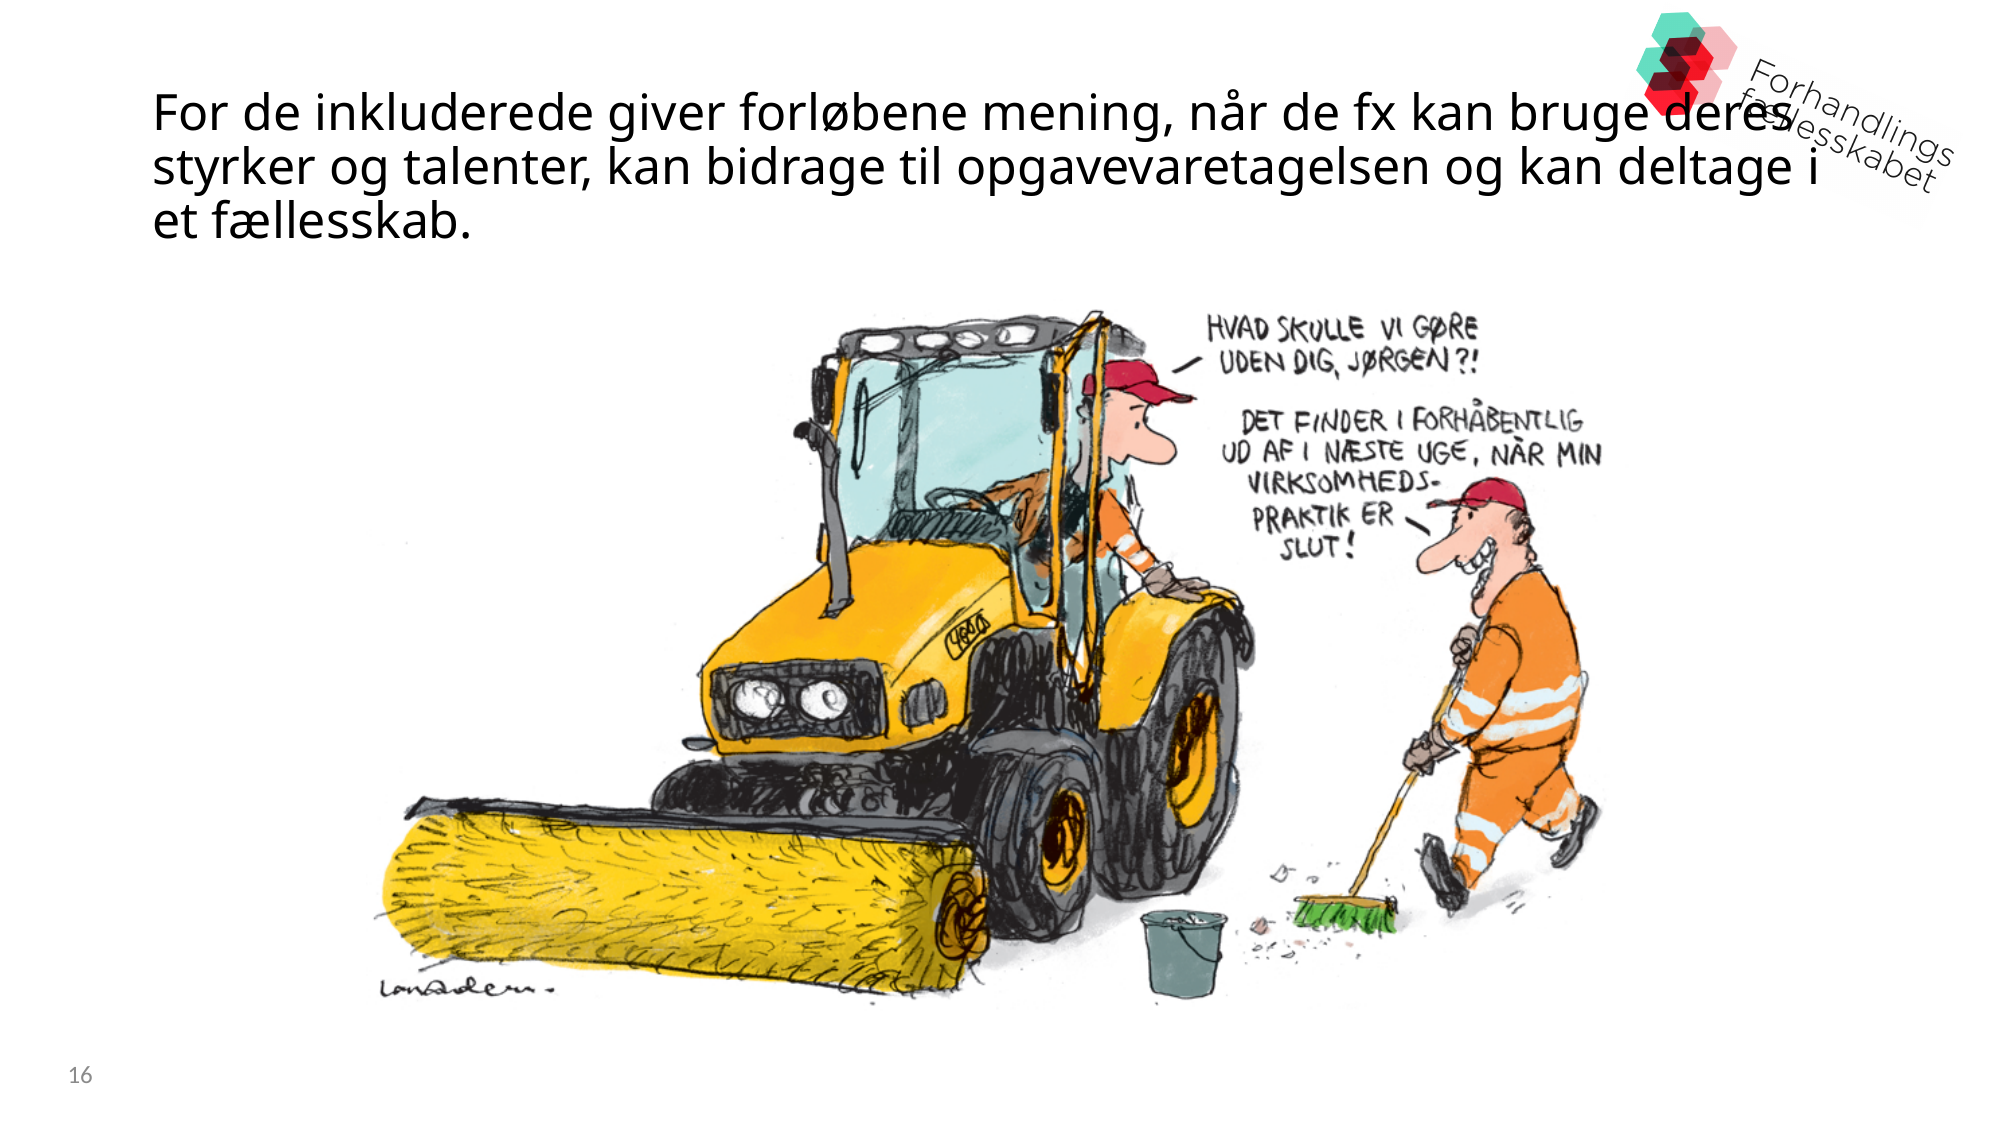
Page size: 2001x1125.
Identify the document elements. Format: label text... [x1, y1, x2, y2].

slide_number 16 [31, 1043, 109, 1104]
picture [1642, 3, 1792, 59]
picture [1863, 90, 1962, 229]
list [366, 299, 1634, 1014]
title For de inkluderede giver forløbene mening, når de fx kan bruge deres styrker og talenter, kan bidrage til opgavevaretagelsen og kan deltage i et fællesskab. [137, 59, 1863, 278]
